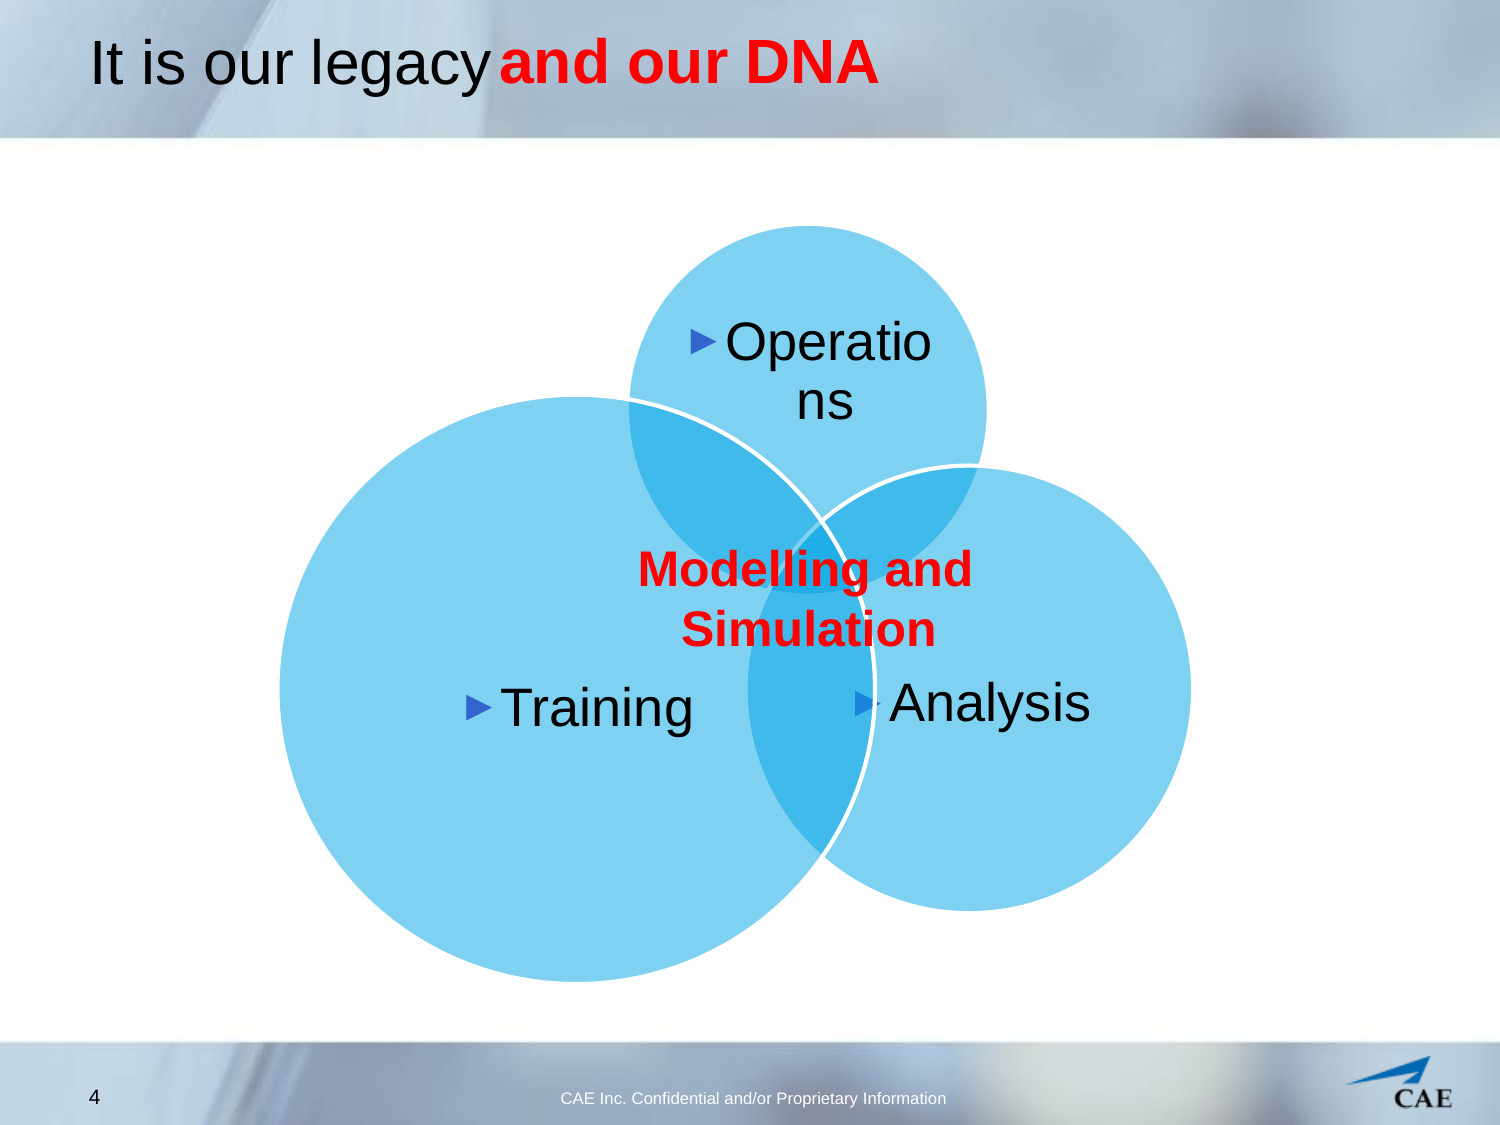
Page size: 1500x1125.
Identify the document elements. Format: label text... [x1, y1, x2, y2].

text_box and our DNA [484, 14, 1500, 135]
text_box It is our legacy [74, 15, 1426, 136]
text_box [259, 230, 1282, 978]
slide_number 4 [73, 1054, 424, 1117]
picture [0, 0, 1500, 1125]
